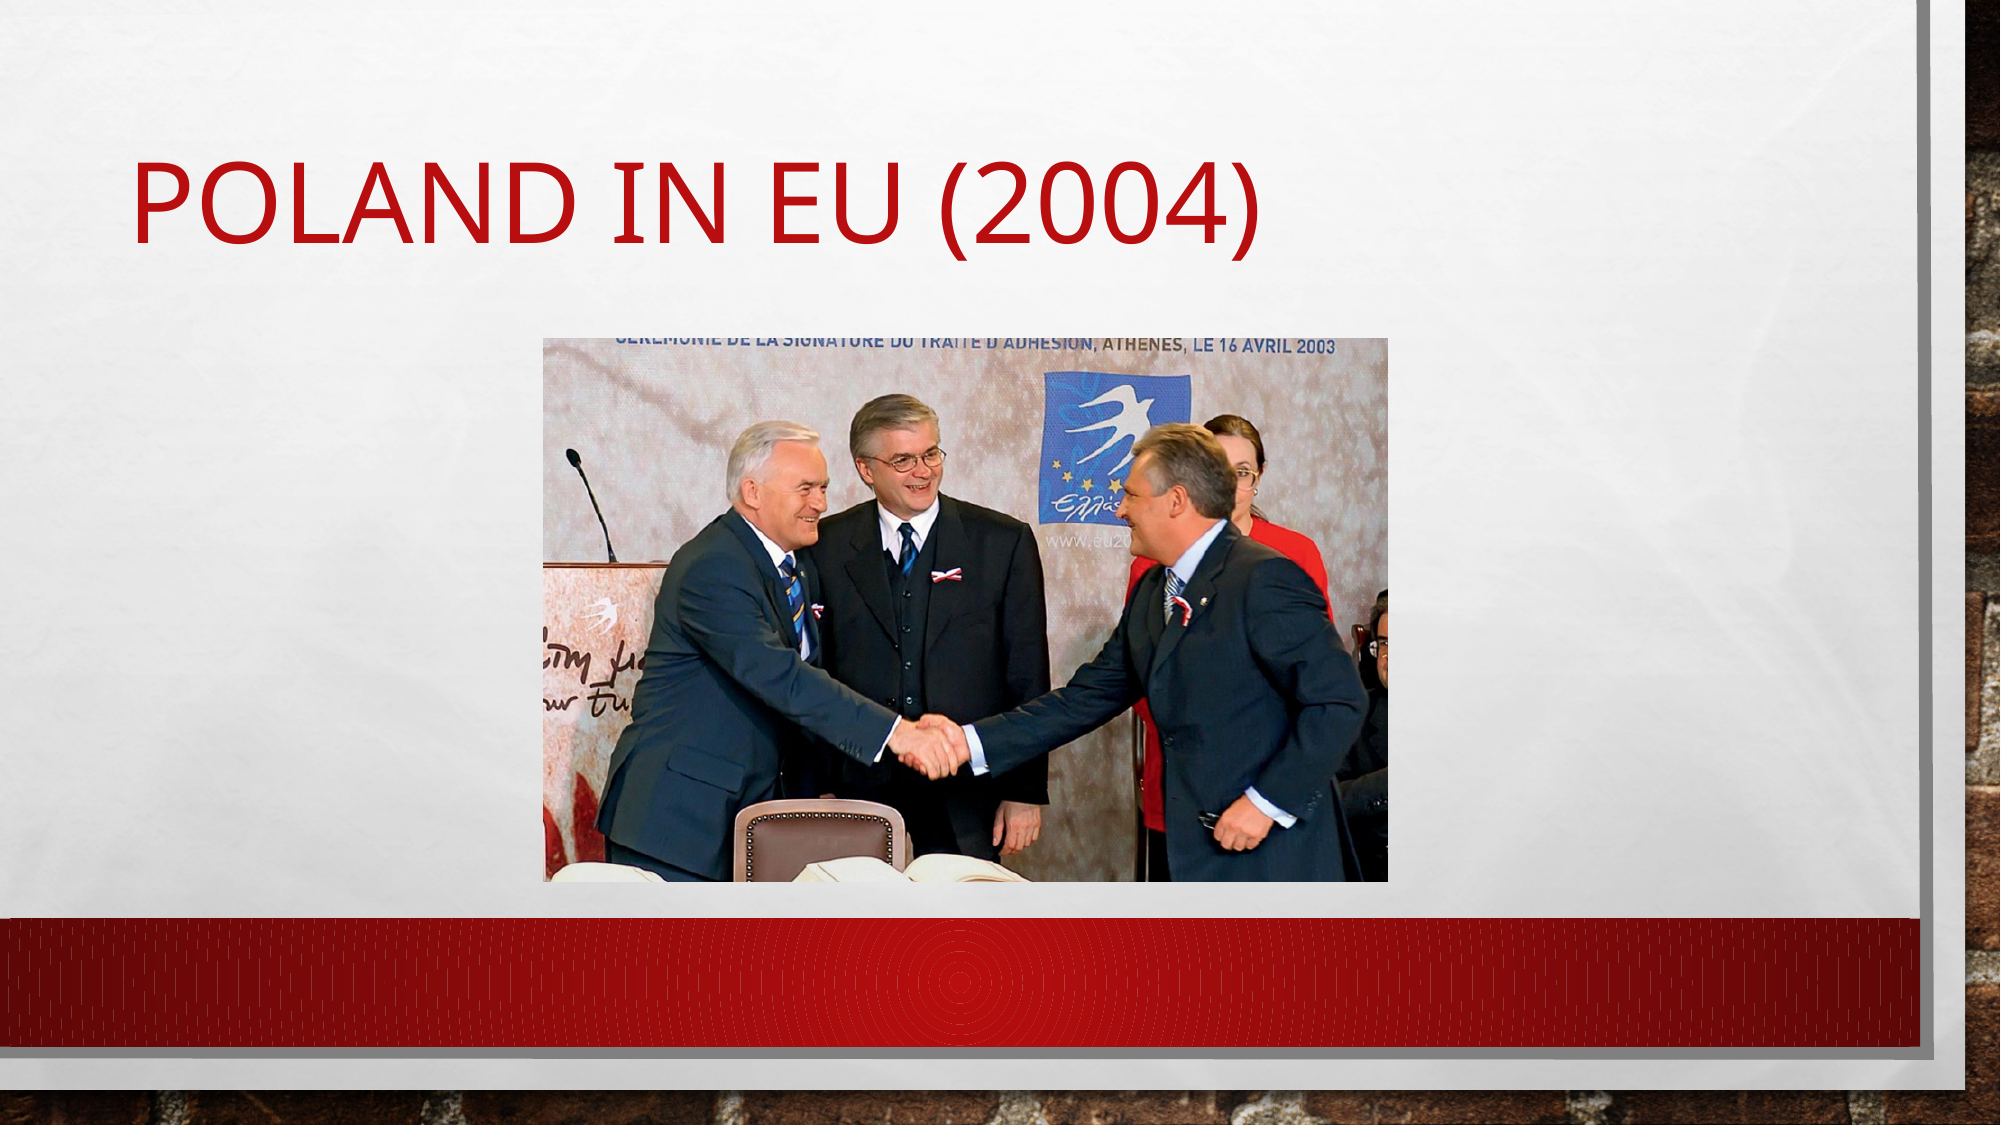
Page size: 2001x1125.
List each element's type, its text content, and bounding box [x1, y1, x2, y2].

title Poland in EU (2004) [112, 112, 1818, 302]
picture [0, 0, 2000, 1125]
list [542, 338, 1388, 883]
